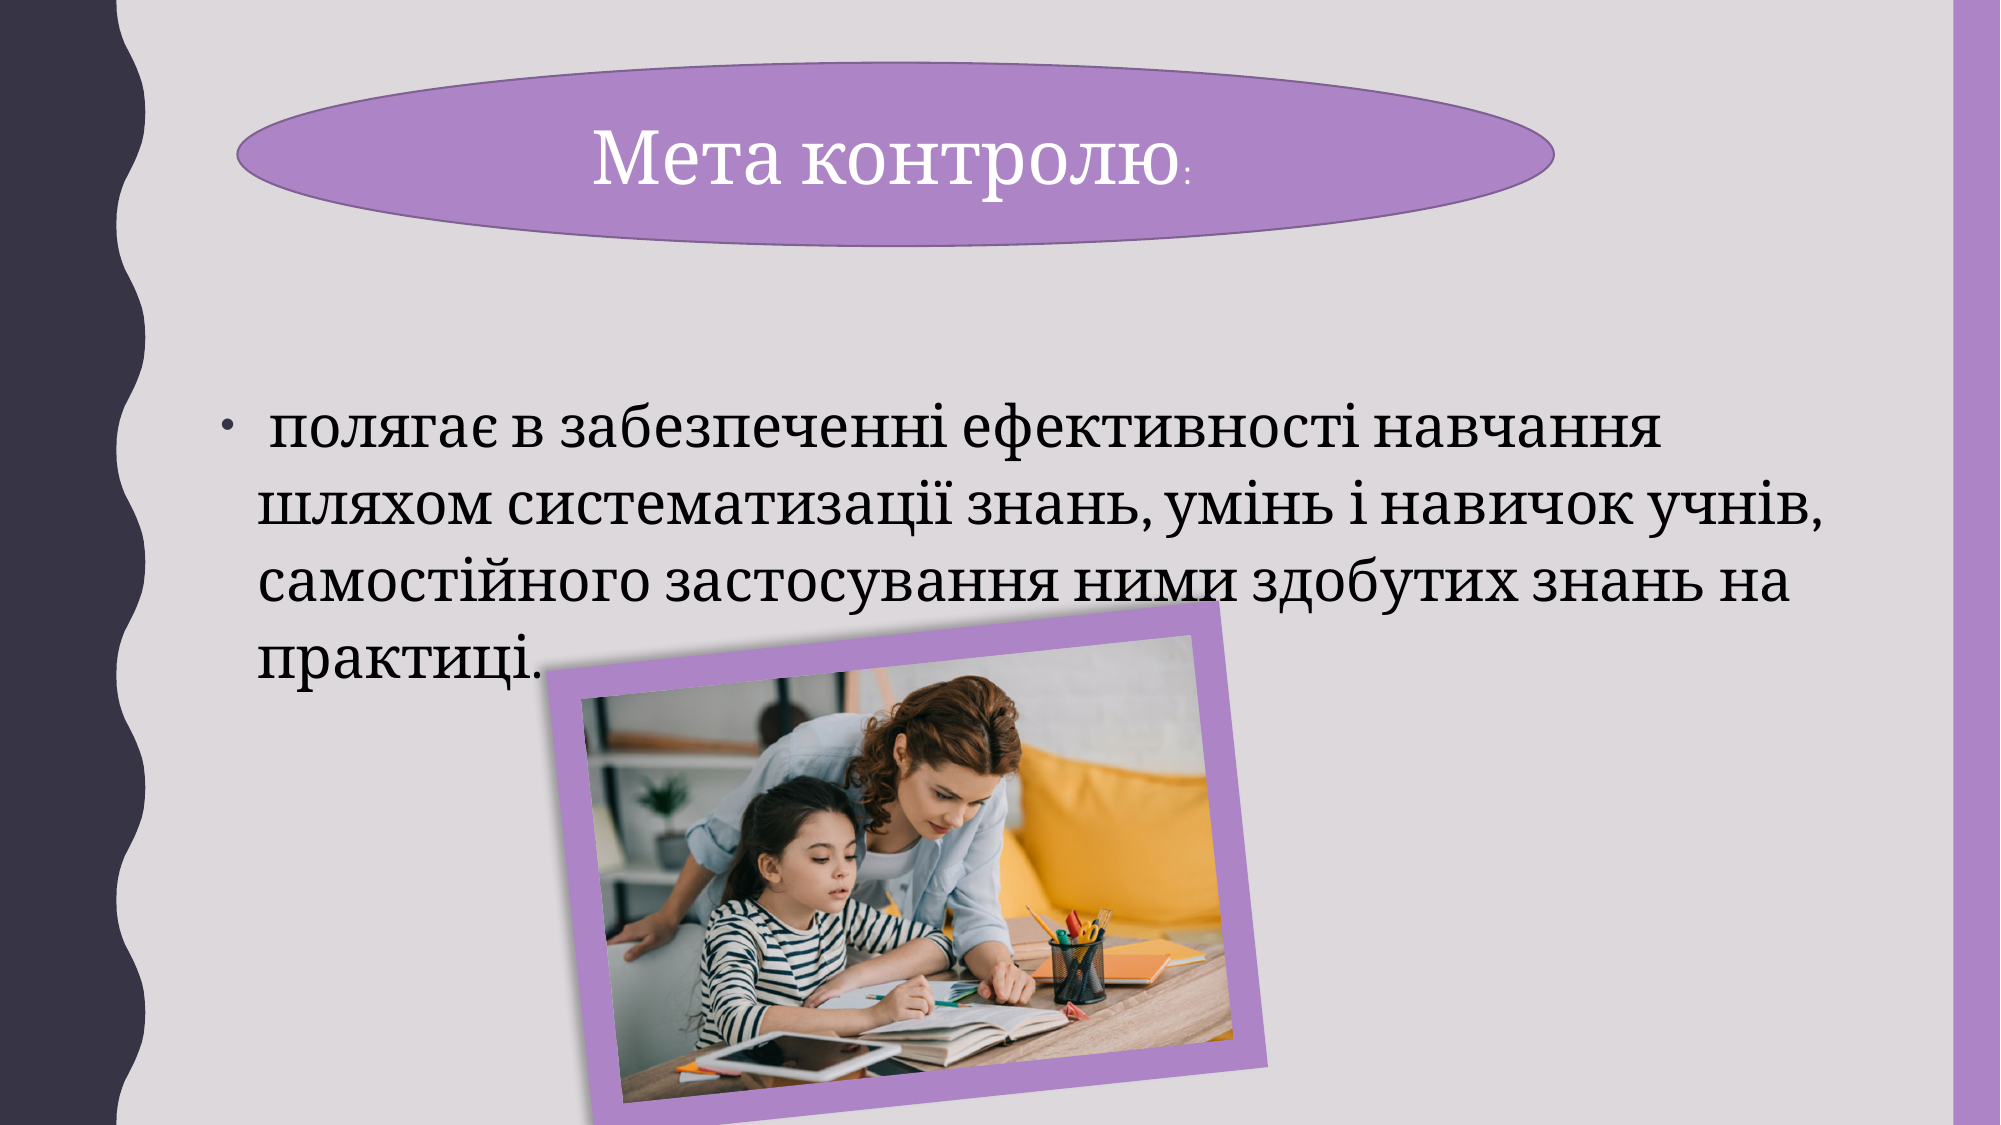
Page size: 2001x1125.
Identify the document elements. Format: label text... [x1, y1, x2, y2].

picture [581, 635, 1233, 1103]
text_box Мета контролю: [236, 61, 1555, 248]
list полягає в забезпеченні ефективності навчання шляхом систематизації знань, умінь і навичок учнів, самостійного застосування ними здобутих знань на практиці. [205, 375, 1875, 965]
